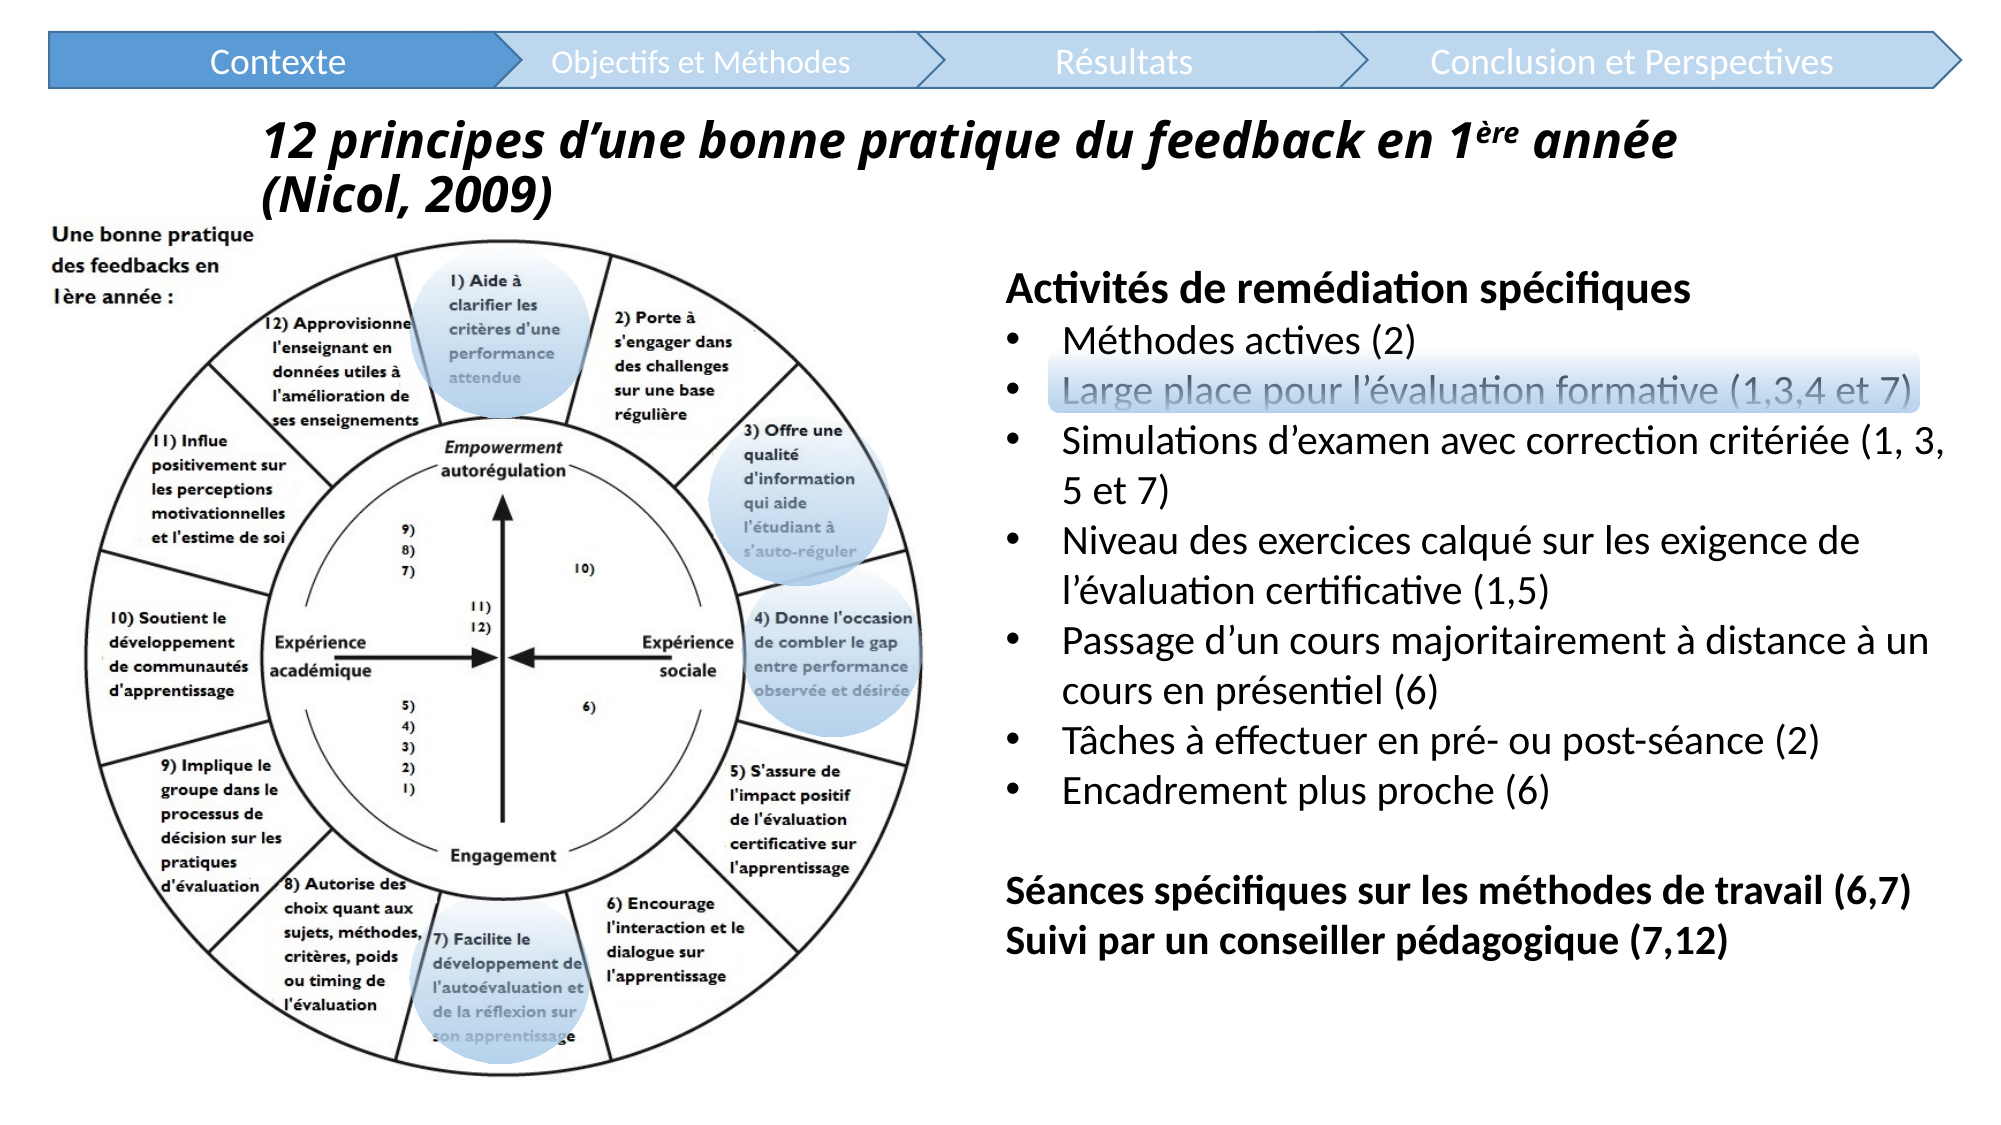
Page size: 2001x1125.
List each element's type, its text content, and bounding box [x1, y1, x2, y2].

text_box Conclusion et Perspectives [1341, 30, 1963, 89]
text_box 12 principes d’une bonne pratique du feedback en 1ère année (Nicol, 2009) [246, 87, 1754, 251]
text_box Contexte [48, 30, 524, 89]
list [49, 215, 936, 1099]
text_box Résultats [918, 30, 1370, 87]
text_box Activités de remédiation spécifiques Méthodes actives (2) Large place pour l’évaluation formative (1,3,4 et 7) Simulations d’examen avec correction critériée (1, 3, 5 et 7) Niveau des exercices calqué sur les exigence de l’évaluation certificative (1,5) Passage d’un cours majoritairement à distance à un cours en présentiel (6) Tâches à effectuer en pré- ou post-séance (2) Encadrement plus proche (6) Séances spécifiques sur les méthodes de travail (6,7) Suivi par un conseiller pédagogique (7,12) [990, 250, 1972, 971]
text_box Objectifs et Méthodes [495, 30, 947, 87]
text_box [1047, 348, 1921, 414]
